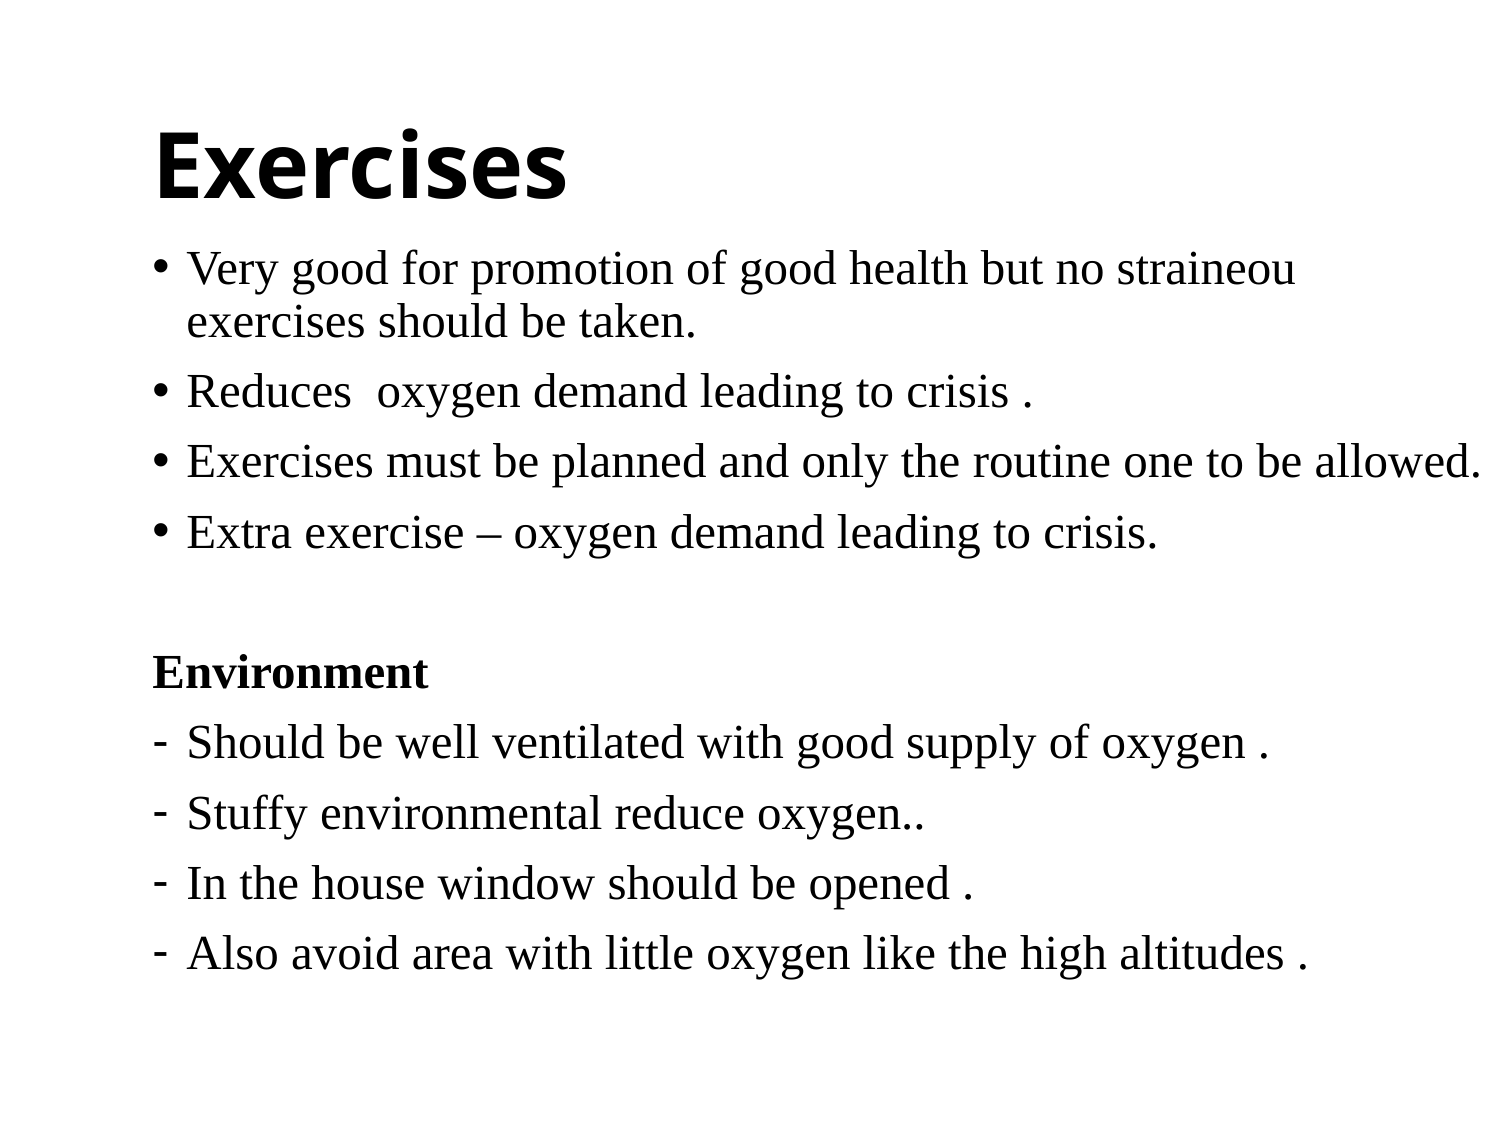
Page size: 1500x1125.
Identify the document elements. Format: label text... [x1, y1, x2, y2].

title Exercises [137, 59, 1500, 235]
list Very good for promotion of good health but no straineou exercises should be taken. Reduces oxygen demand leading to crisis . Exercises must be planned and only the routine one to be allowed. Extra exercise – oxygen demand leading to crisis. Environment Should be well ventilated with good supply of oxygen . Stuffy environmental reduce oxygen.. In the house window should be opened . Also avoid area with little oxygen like the high altitudes . [137, 235, 1500, 1014]
